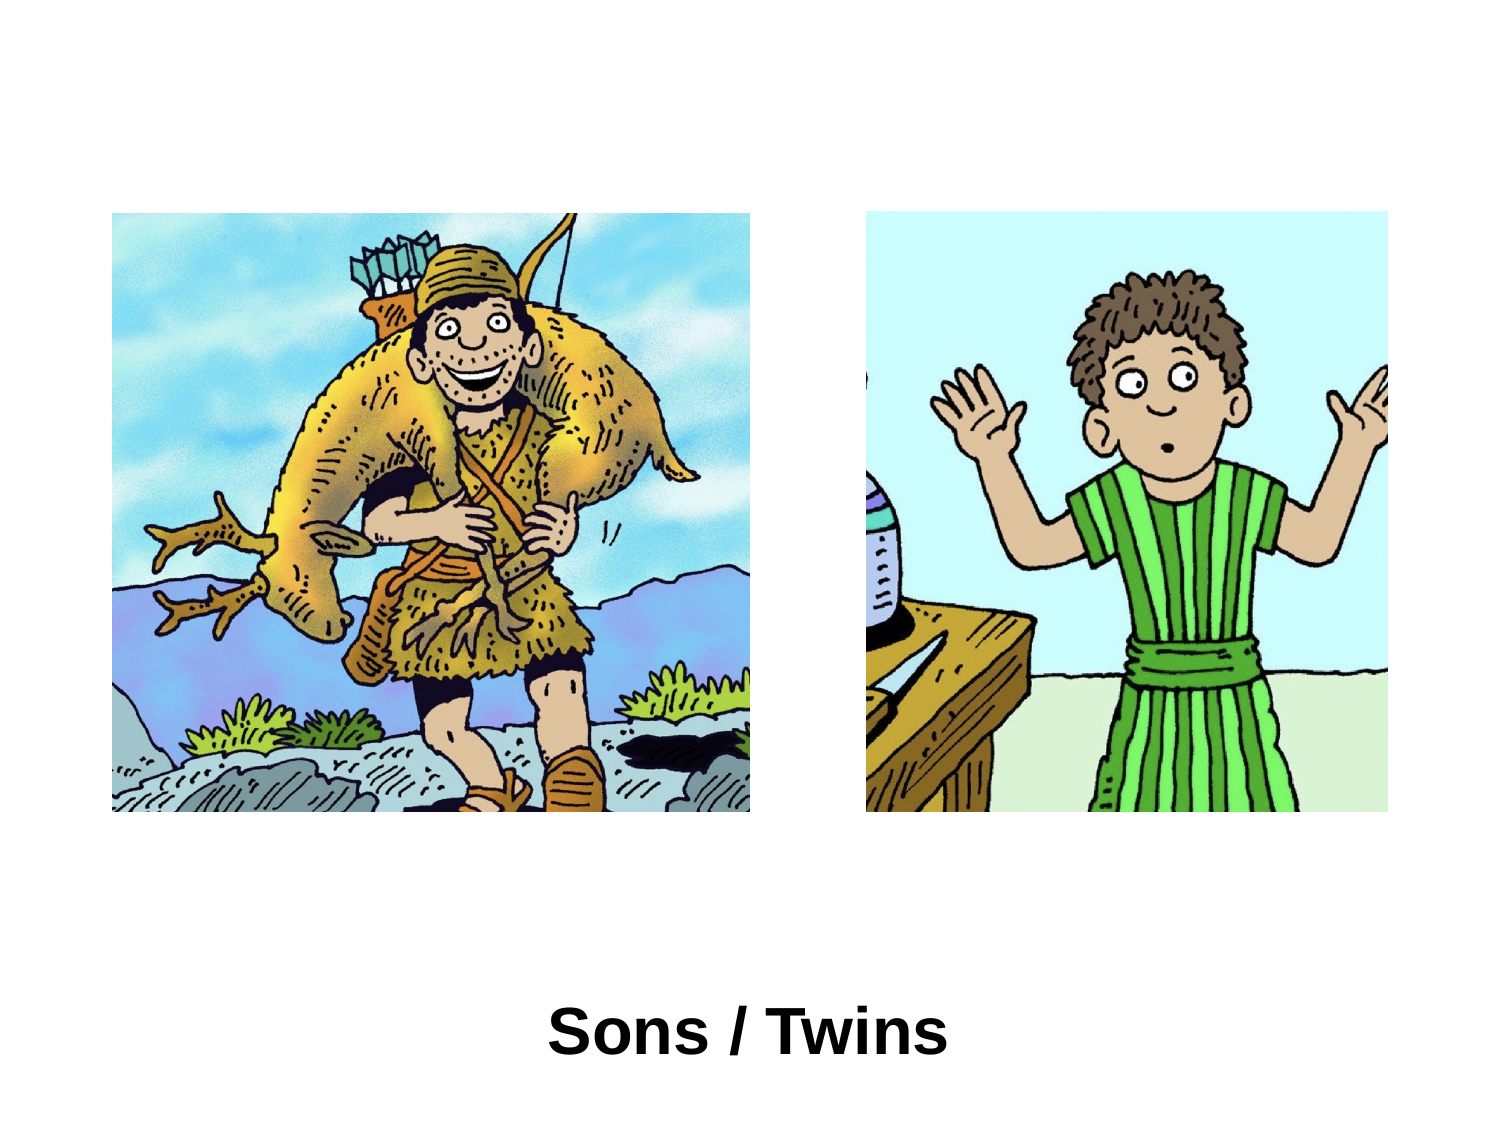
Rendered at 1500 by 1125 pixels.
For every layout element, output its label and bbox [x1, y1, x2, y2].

picture [866, 211, 1388, 812]
text_box [0, 962, 1500, 1125]
picture [112, 213, 750, 812]
